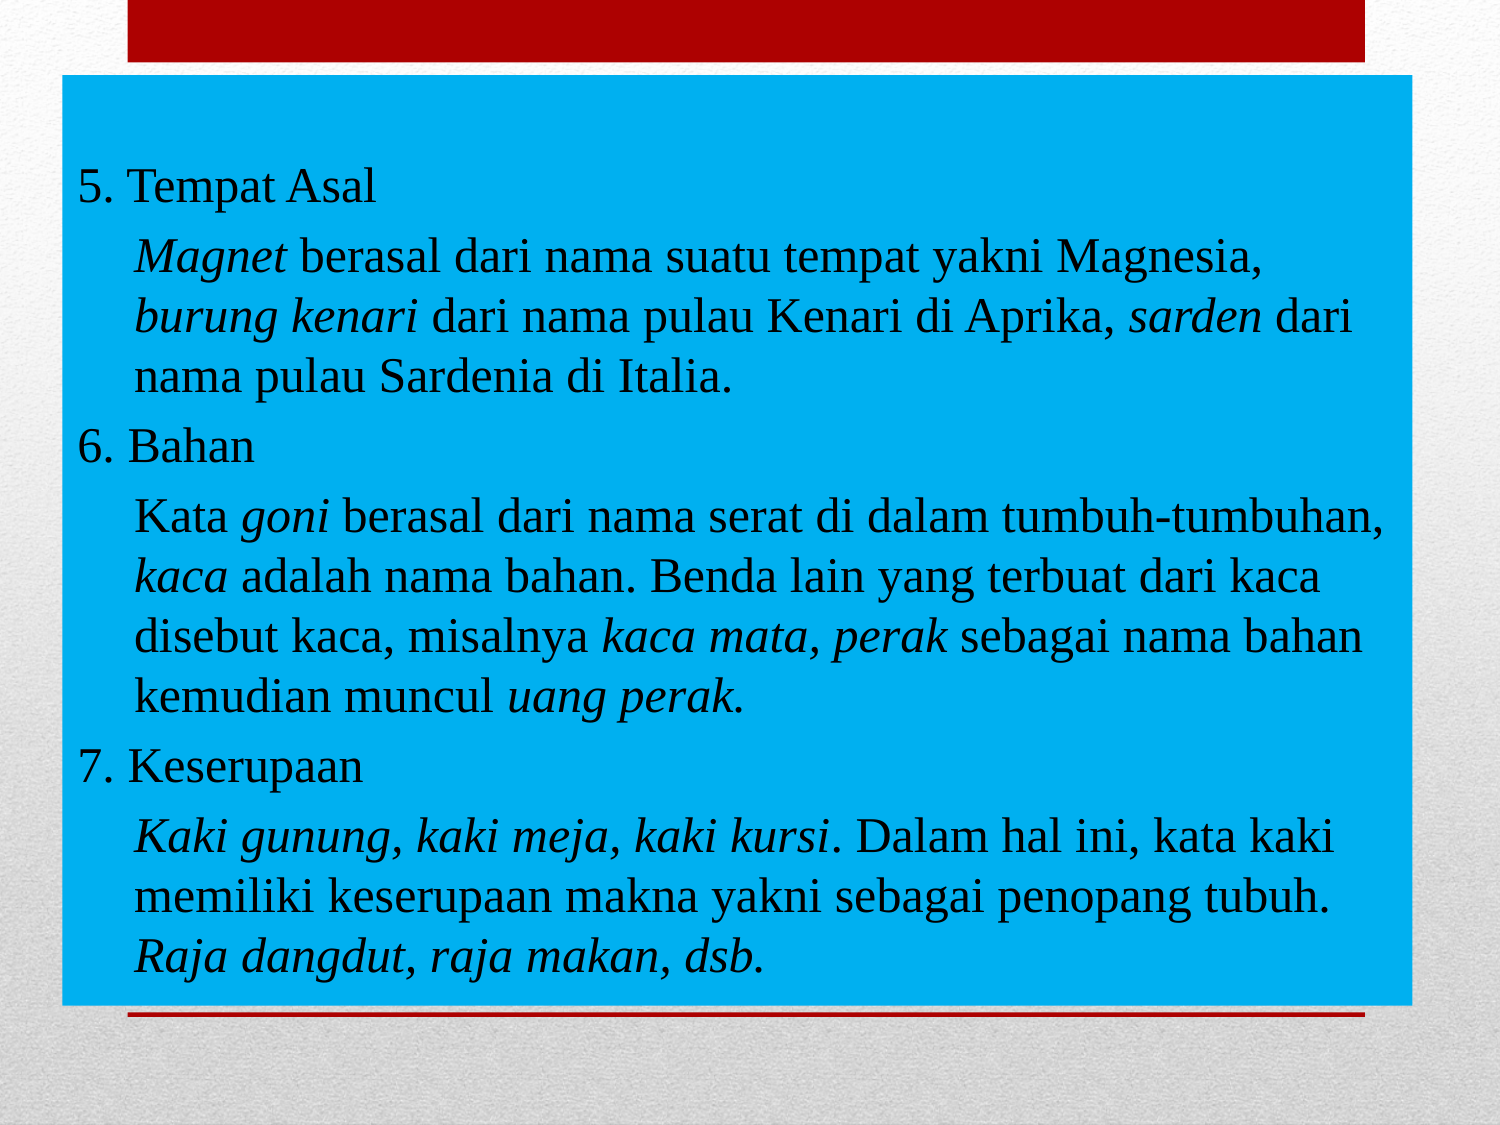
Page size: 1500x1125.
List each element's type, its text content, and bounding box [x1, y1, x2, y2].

list 5. Tempat Asal Magnet berasal dari nama suatu tempat yakni Magnesia, burung kenari dari nama pulau Kenari di Aprika, sarden dari nama pulau Sardenia di Italia. 6. Bahan Kata goni berasal dari nama serat di dalam tumbuh-tumbuhan, kaca adalah nama bahan. Benda lain yang terbuat dari kaca disebut kaca, misalnya kaca mata, perak sebagai nama bahan kemudian muncul uang perak. 7. Keserupaan Kaki gunung, kaki meja, kaki kursi. Dalam hal ini, kata kaki memiliki keserupaan makna yakni sebagai penopang tubuh. Raja dangdut, raja makan, dsb. [62, 75, 1413, 1006]
